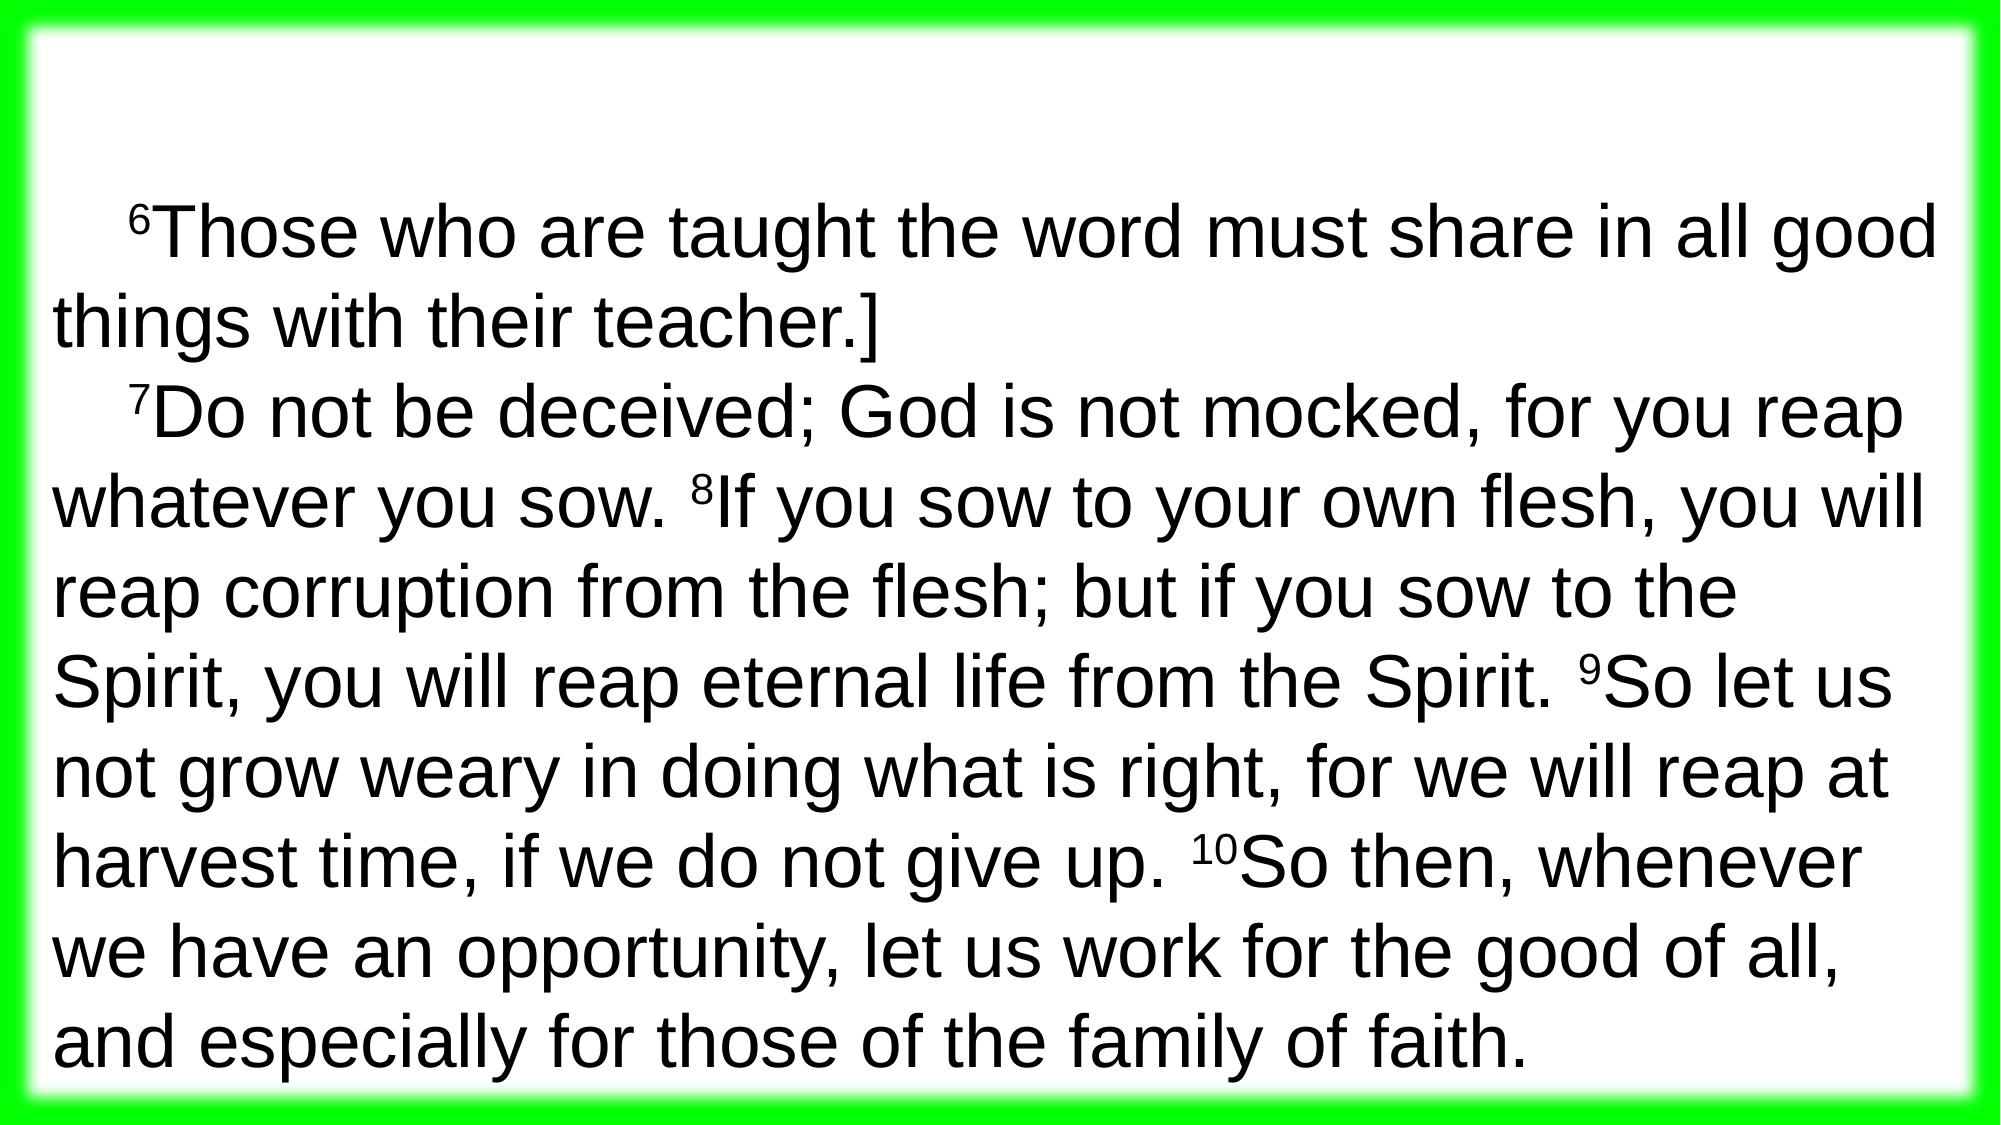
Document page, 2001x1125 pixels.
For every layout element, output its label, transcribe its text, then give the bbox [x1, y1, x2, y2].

picture [0, 0, 2001, 1125]
text_box 6Those who are taught the word must share in all good things with their teacher.] 7Do not be deceived; God is not mocked, for you reap whatever you sow. 8If you sow to your own flesh, you will reap corruption from the flesh; but if you sow to the Spirit, you will reap eternal life from the Spirit. 9So let us not grow weary in doing what is right, for we will reap at harvest time, if we do not give up. 10So then, whenever we have an opportunity, let us work for the good of all, and especially for those of the family of faith. [37, 174, 1963, 1090]
